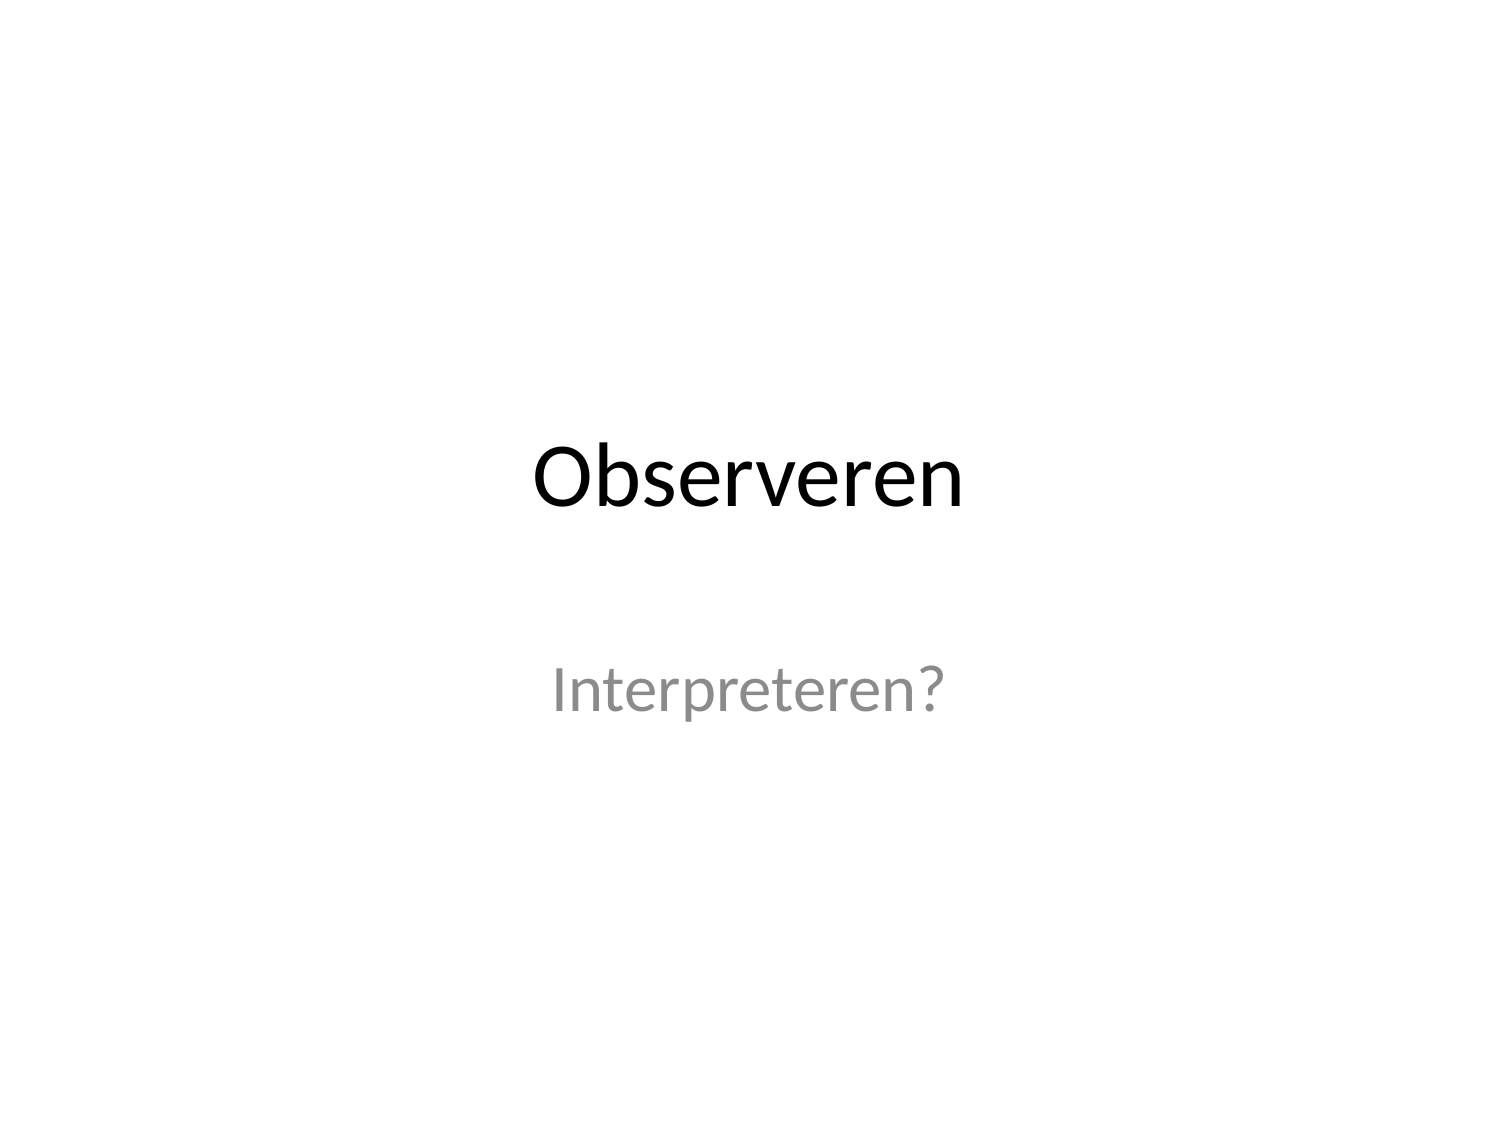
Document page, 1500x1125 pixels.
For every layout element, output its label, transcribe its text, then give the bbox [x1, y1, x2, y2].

title Observeren [112, 349, 1388, 591]
subtitle Interpreteren? [225, 637, 1275, 925]
